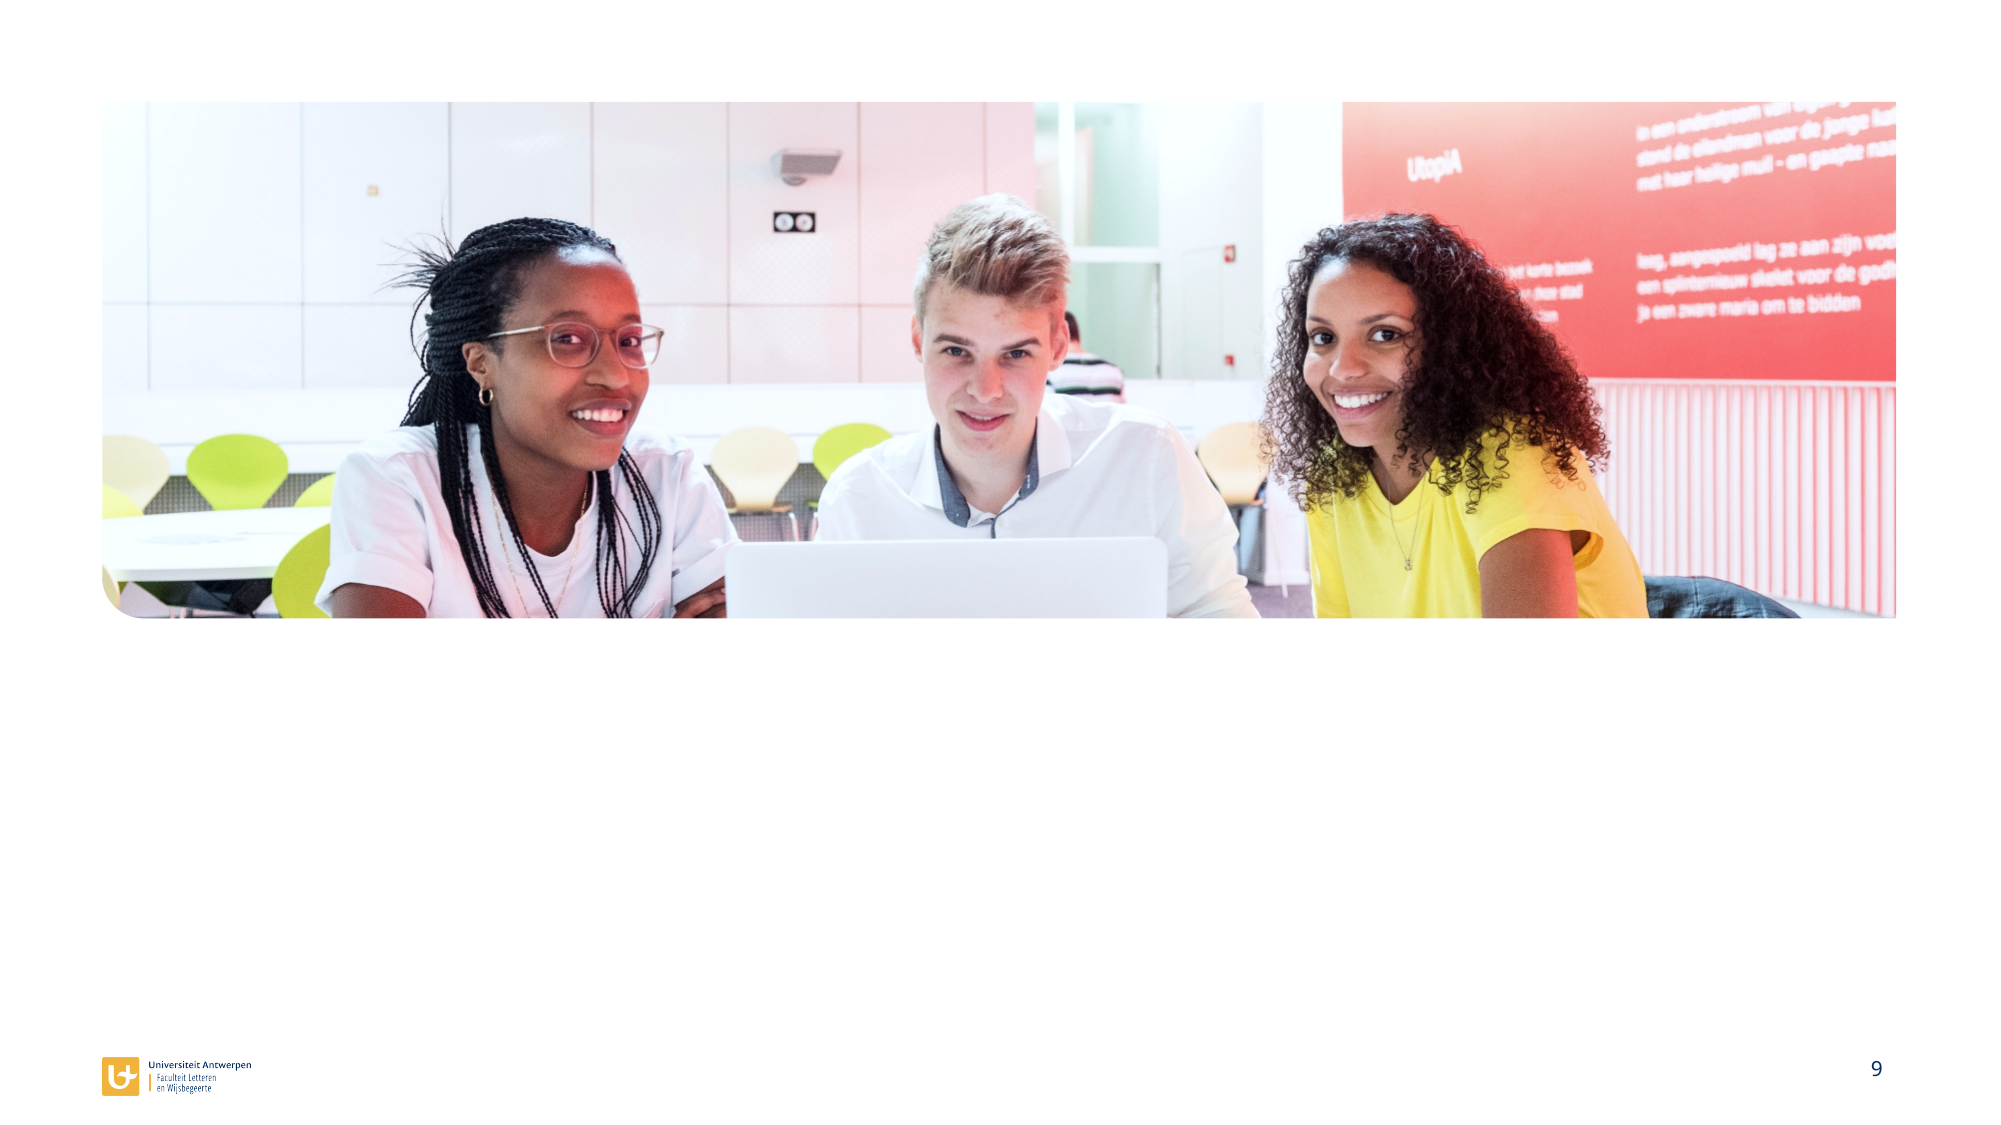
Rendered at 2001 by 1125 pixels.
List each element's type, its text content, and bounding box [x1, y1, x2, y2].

slide_number 9 [1463, 1039, 1898, 1100]
picture [102, 1057, 251, 1096]
picture [102, 101, 1897, 619]
